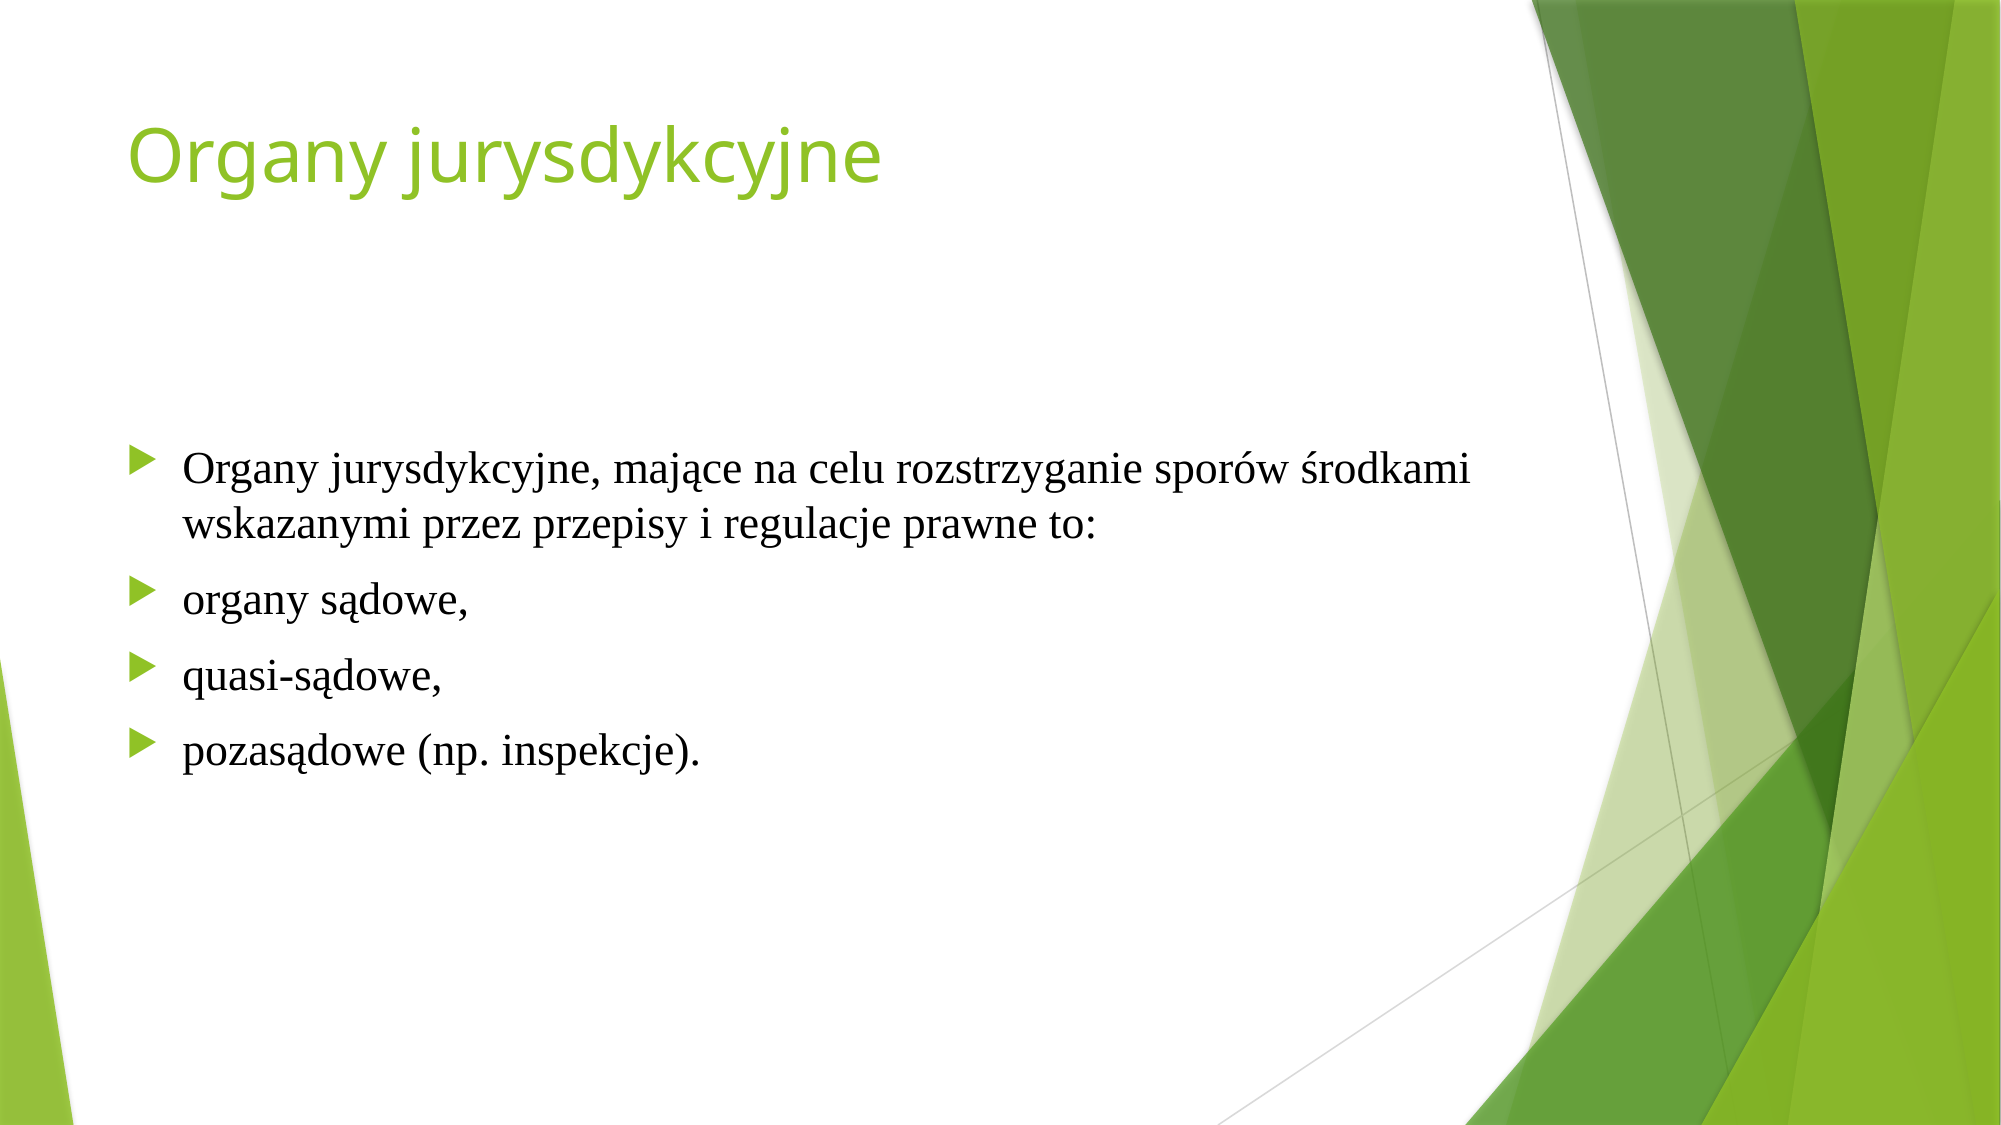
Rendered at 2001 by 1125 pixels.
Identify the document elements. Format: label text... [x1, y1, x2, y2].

list Organy jurysdykcyjne, mające na celu rozstrzyganie sporów środkami wskazanymi przez przepisy i regulacje prawne to: organy sądowe, quasi-sądowe, pozasądowe (np. inspekcje). [111, 354, 1522, 992]
title Organy jurysdykcyjne [111, 99, 1522, 317]
